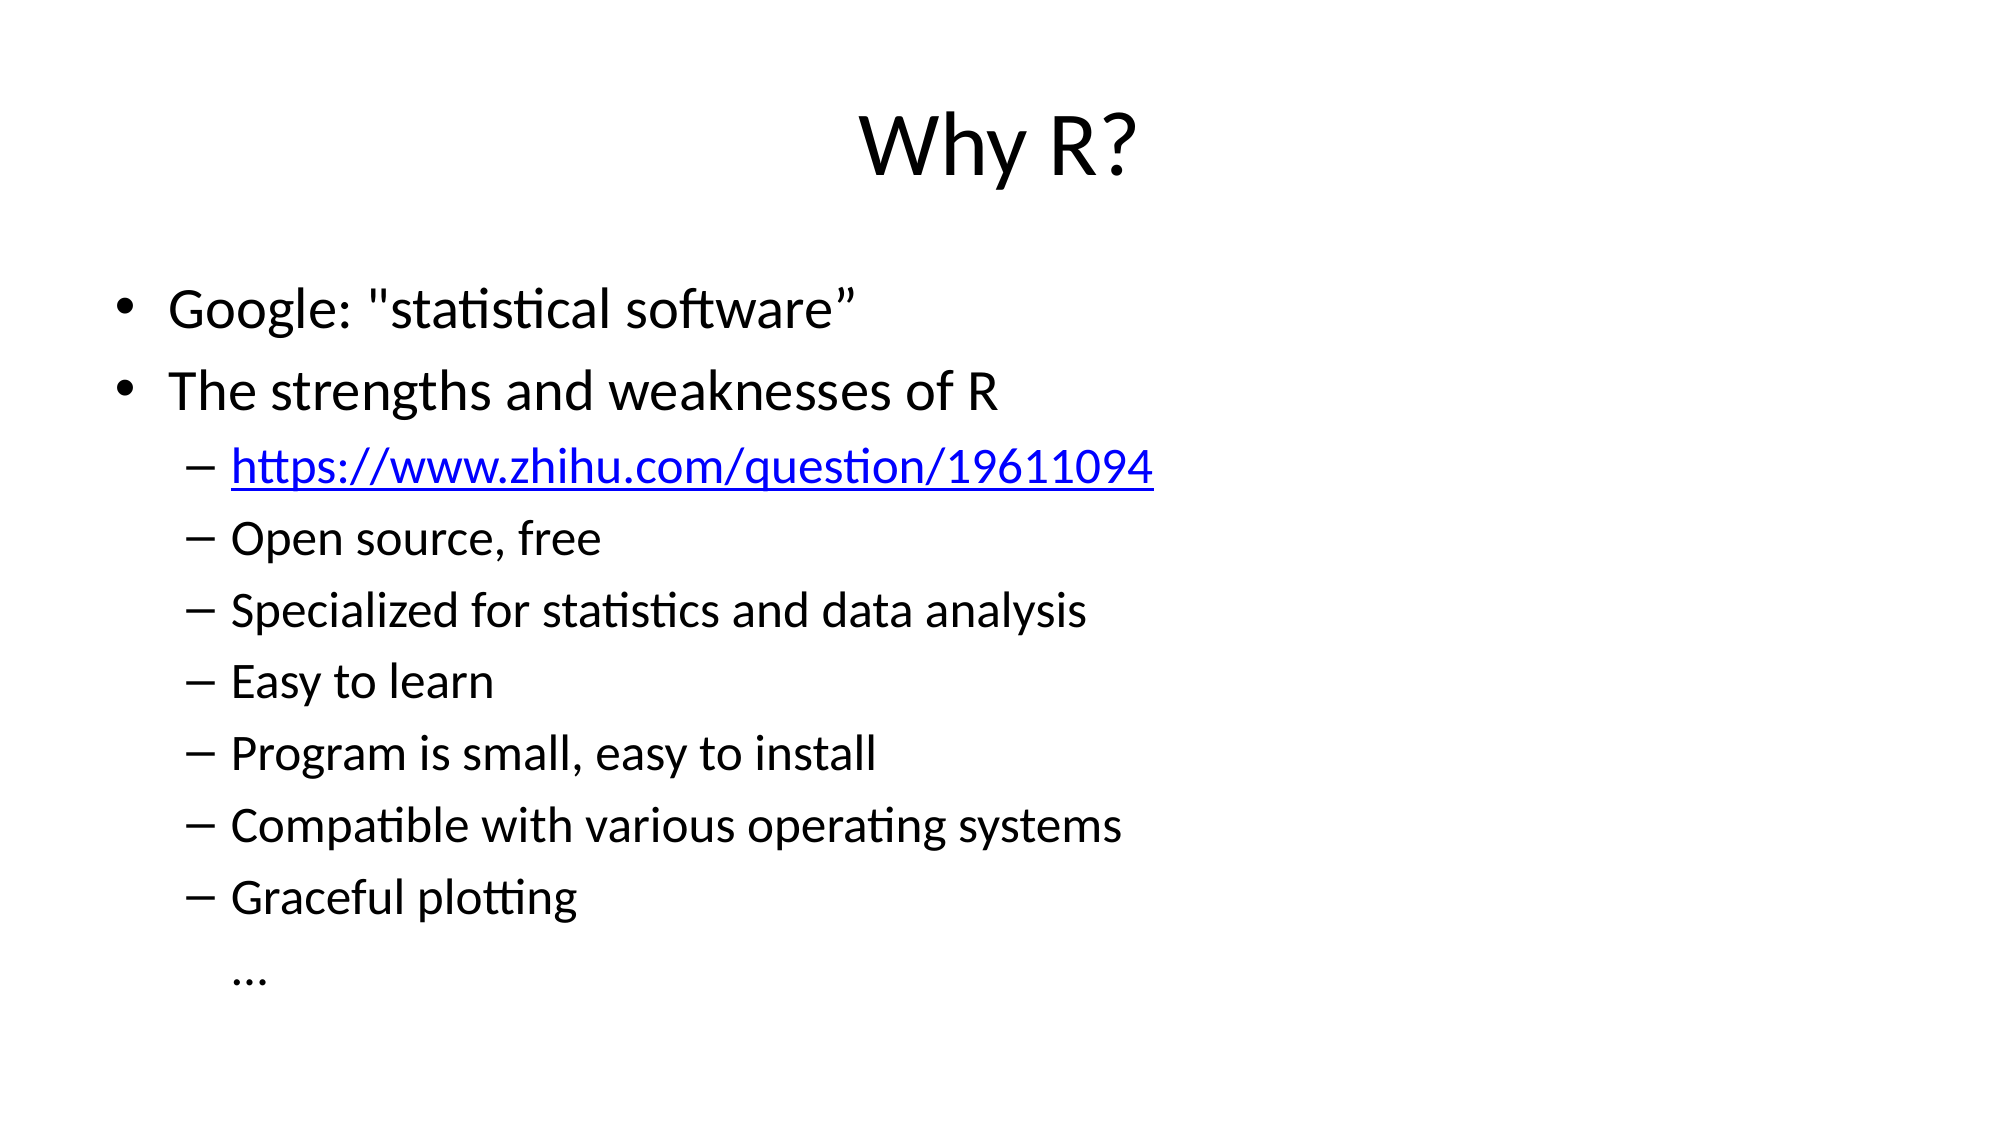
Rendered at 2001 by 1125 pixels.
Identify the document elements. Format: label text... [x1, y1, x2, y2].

list Google: "statistical software” The strengths and weaknesses of R https://www.zhihu.com/question/19611094 Open source, free Specialized for statistics and data analysis Easy to learn Program is small, easy to install Compatible with various operating systems Graceful plotting … [99, 262, 1900, 1005]
title Why R? [99, 45, 1900, 233]
